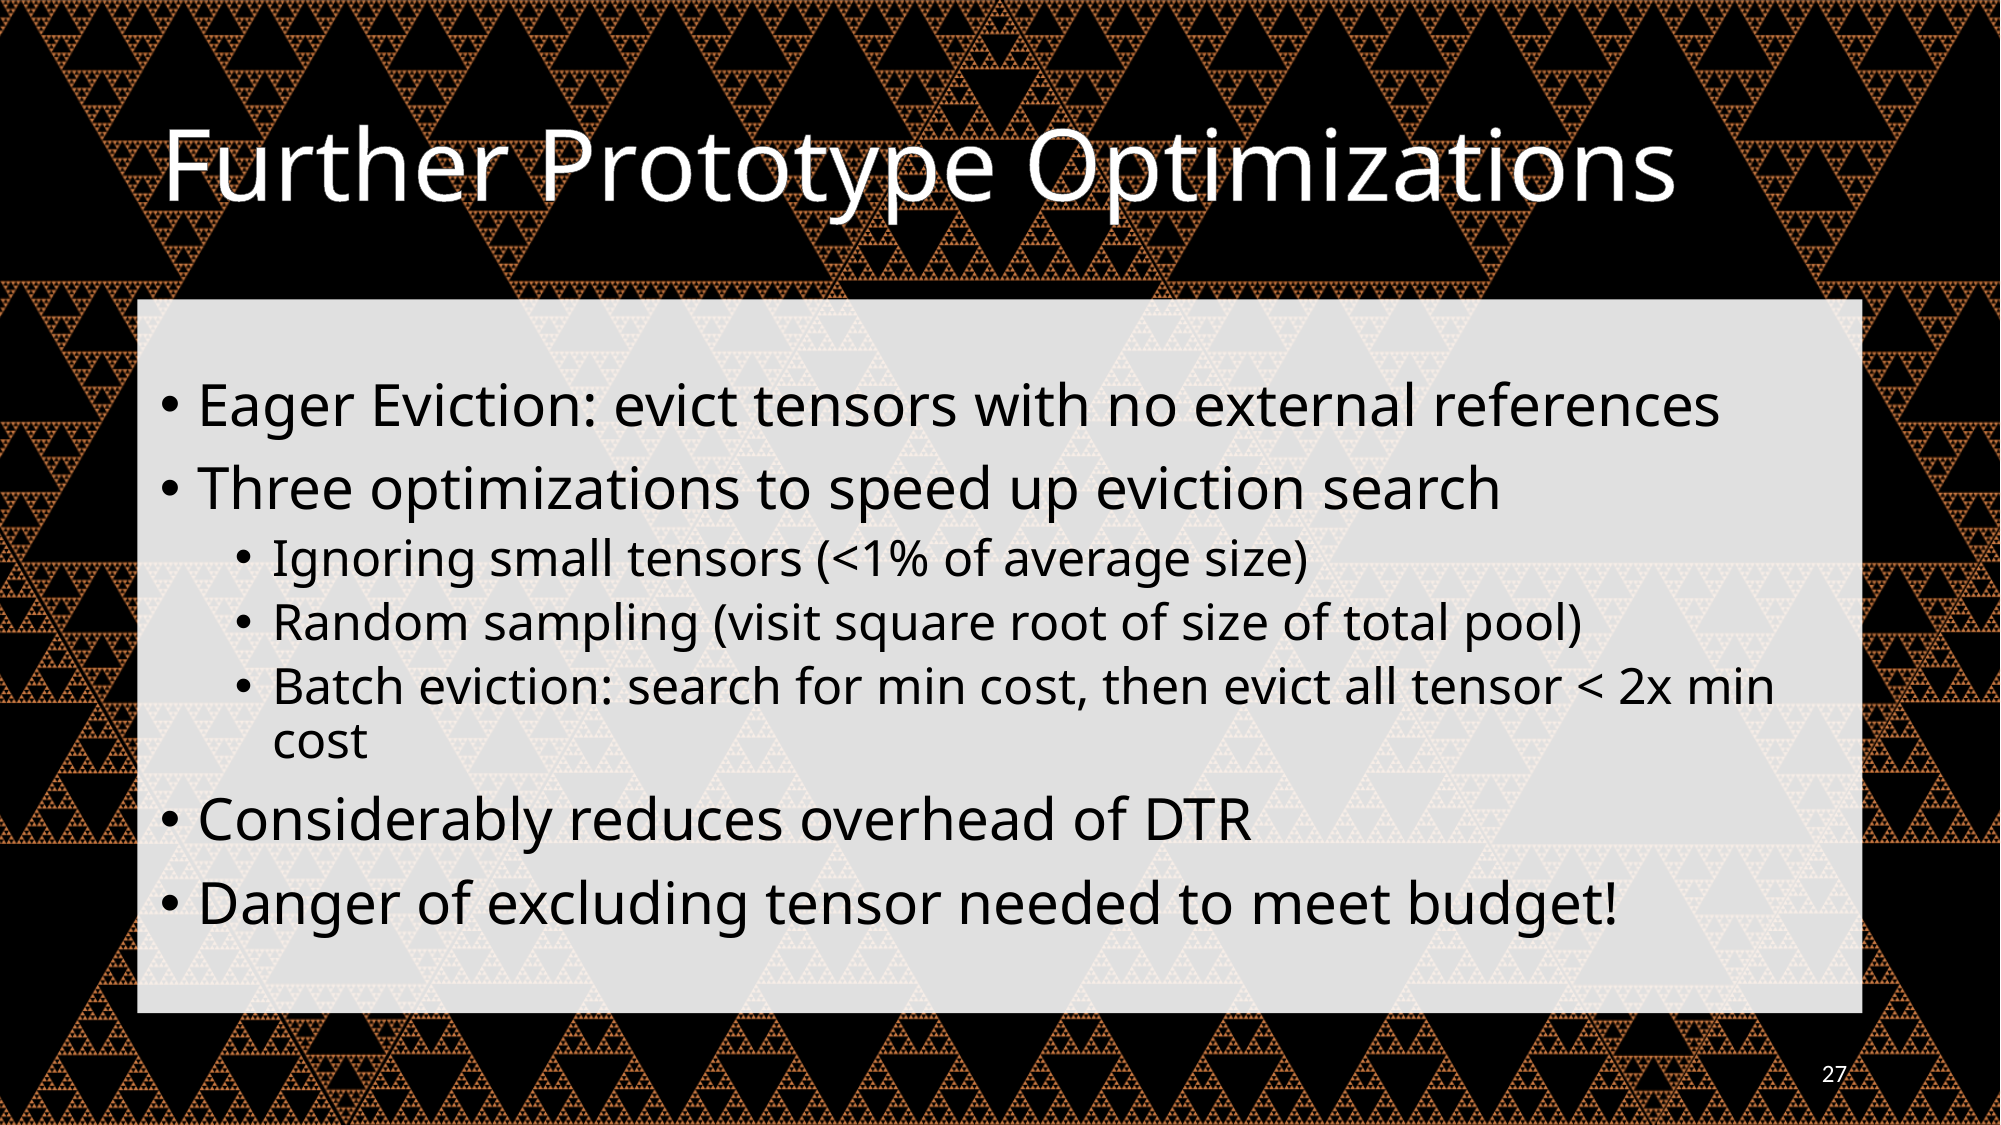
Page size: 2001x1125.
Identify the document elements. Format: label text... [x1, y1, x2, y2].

list Eager Eviction: evict tensors with no external references Three optimizations to speed up eviction search Ignoring small tensors (<1% of average size) Random sampling (visit square root of size of total pool) Batch eviction: search for min cost, then evict all tensor < 2x min cost Considerably reduces overhead of DTR Danger of excluding tensor needed to meet budget! [137, 299, 1863, 1014]
title Further Prototype Optimizations [137, 59, 1863, 278]
slide_number 27 [1412, 1042, 1863, 1103]
